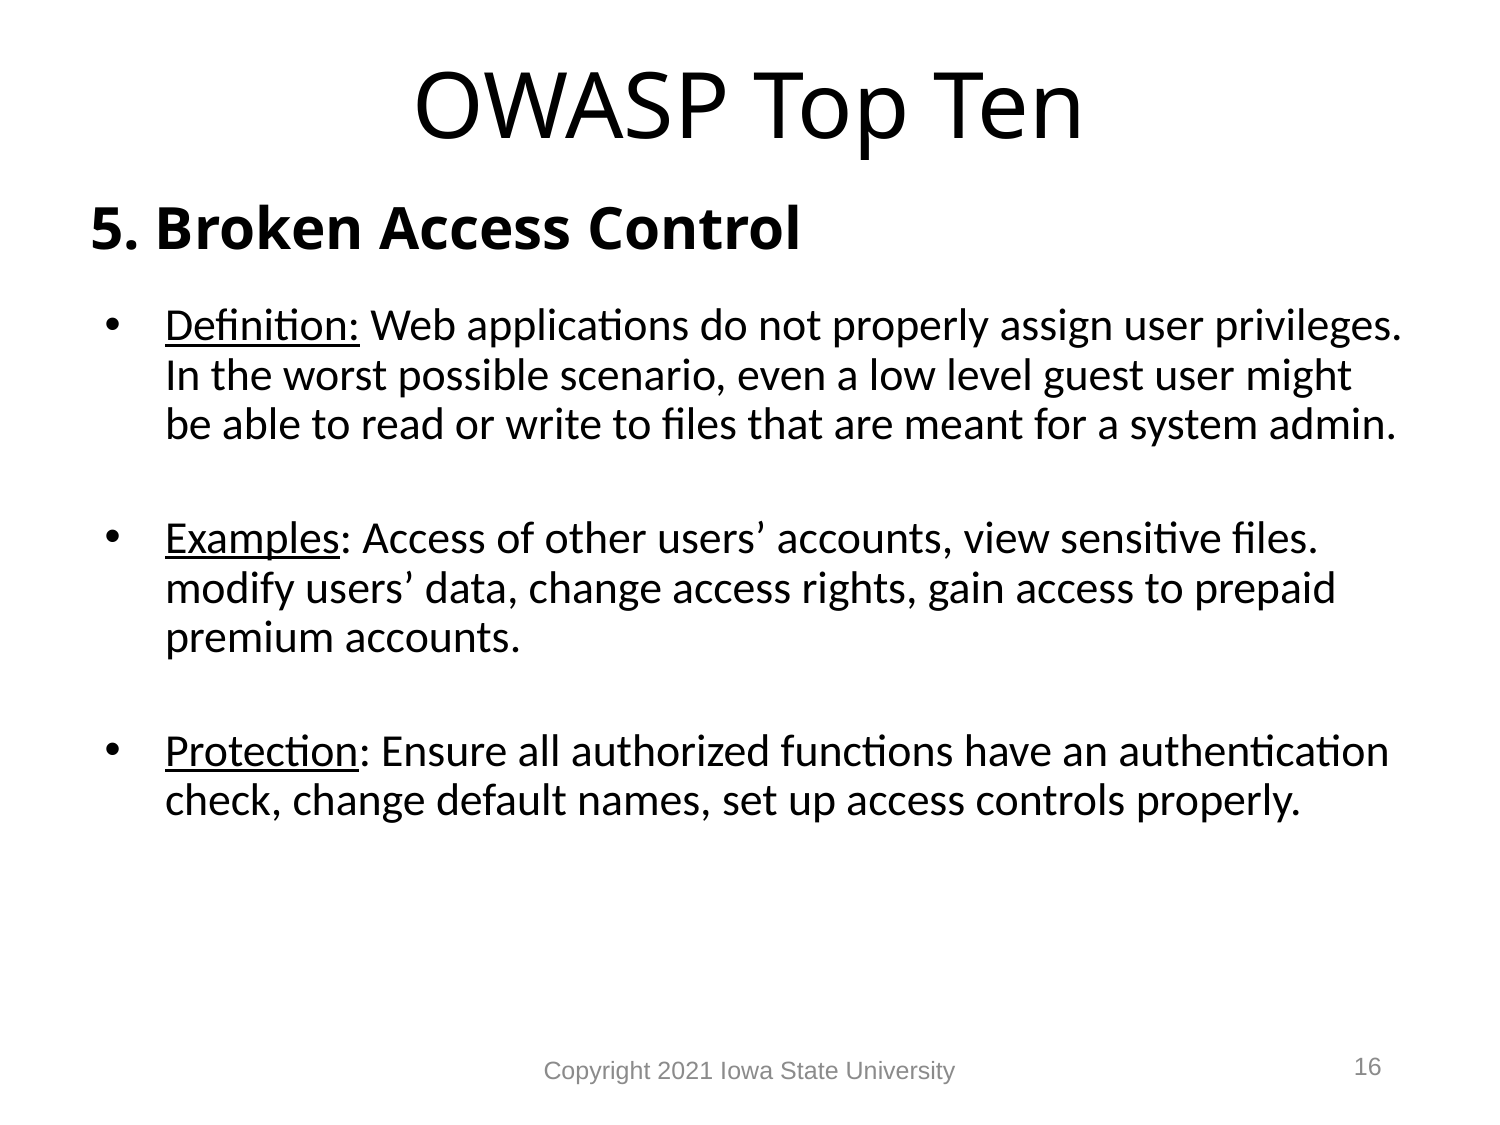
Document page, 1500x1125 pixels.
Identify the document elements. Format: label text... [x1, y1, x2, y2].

footer Copyright 2021 Iowa State University [512, 1046, 988, 1125]
slide_number 16 [1059, 1042, 1397, 1103]
list 5. Broken Access Control Definition: Web applications do not properly assign user privileges. In the worst possible scenario, even a low level guest user might be able to read or write to files that are meant for a system admin. Examples: Access of other users’ accounts, view sensitive files. modify users’ data, change access rights, gain access to prepaid premium accounts. Protection: Ensure all authorized functions have an authentication check, change default names, set up access controls properly. [75, 191, 1425, 934]
title OWASP Top Ten [103, 0, 1397, 191]
